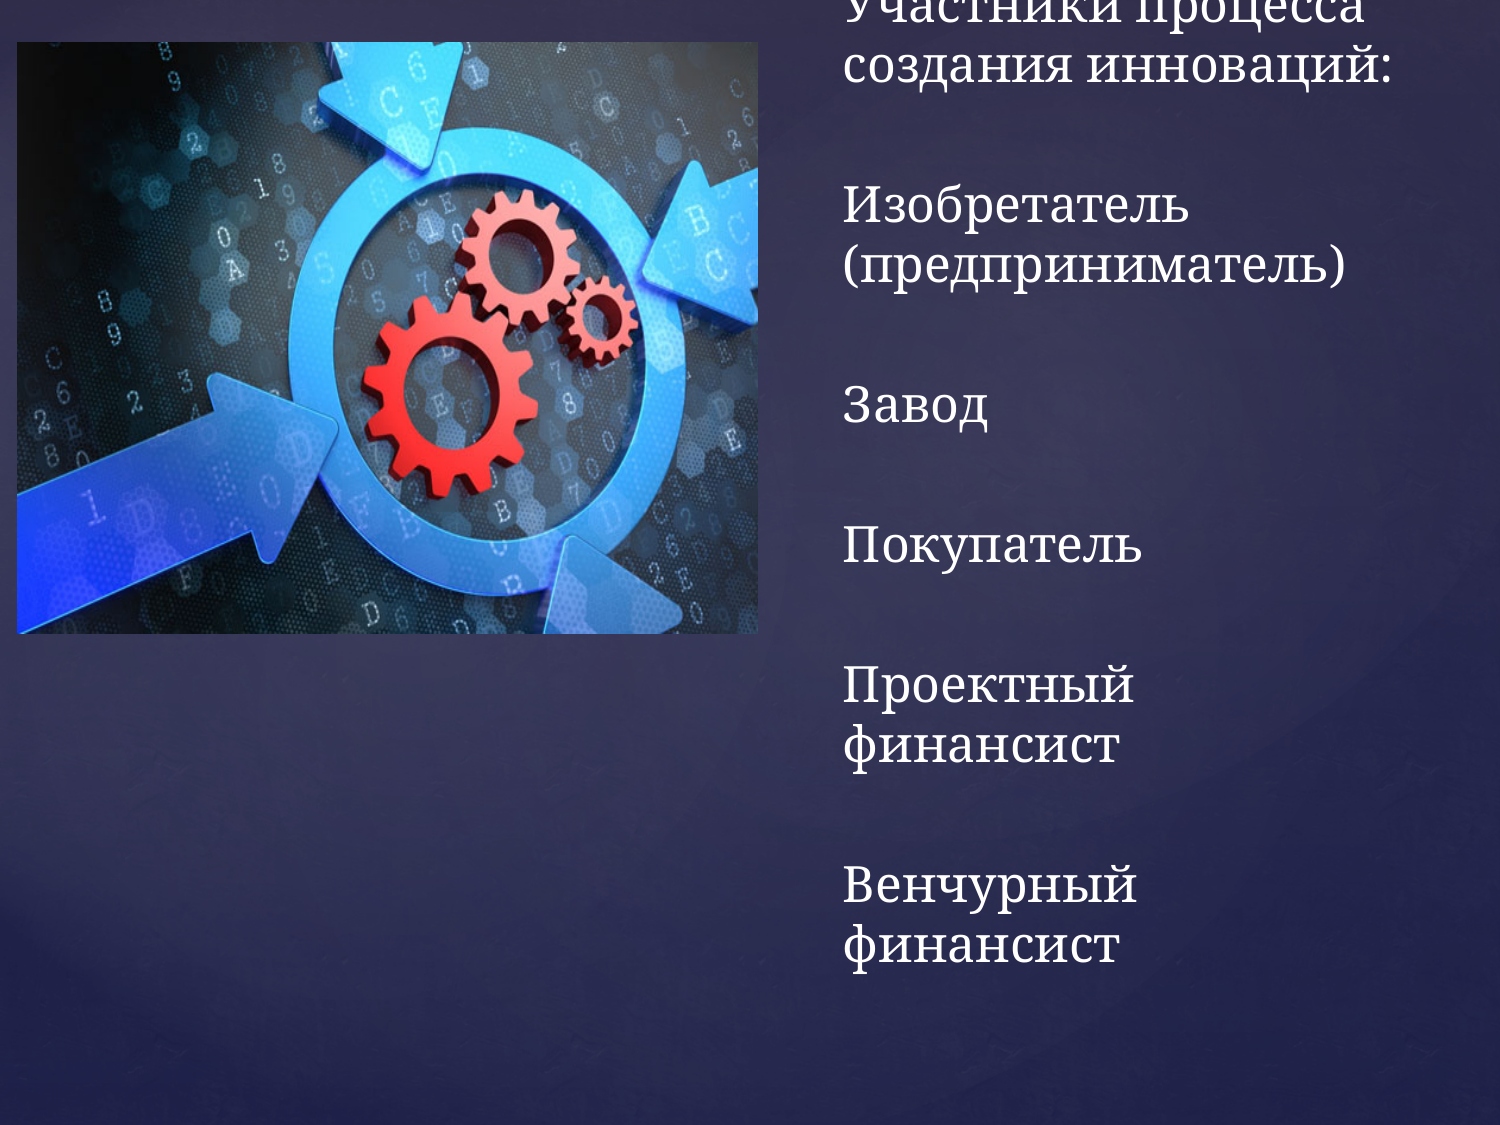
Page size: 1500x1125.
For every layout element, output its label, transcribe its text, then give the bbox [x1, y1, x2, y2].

list Участники процесса создания инноваций: Изобретатель (предприниматель) Завод Покупатель Проектный финансист Венчурный финансист [825, 42, 1436, 965]
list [17, 42, 759, 634]
